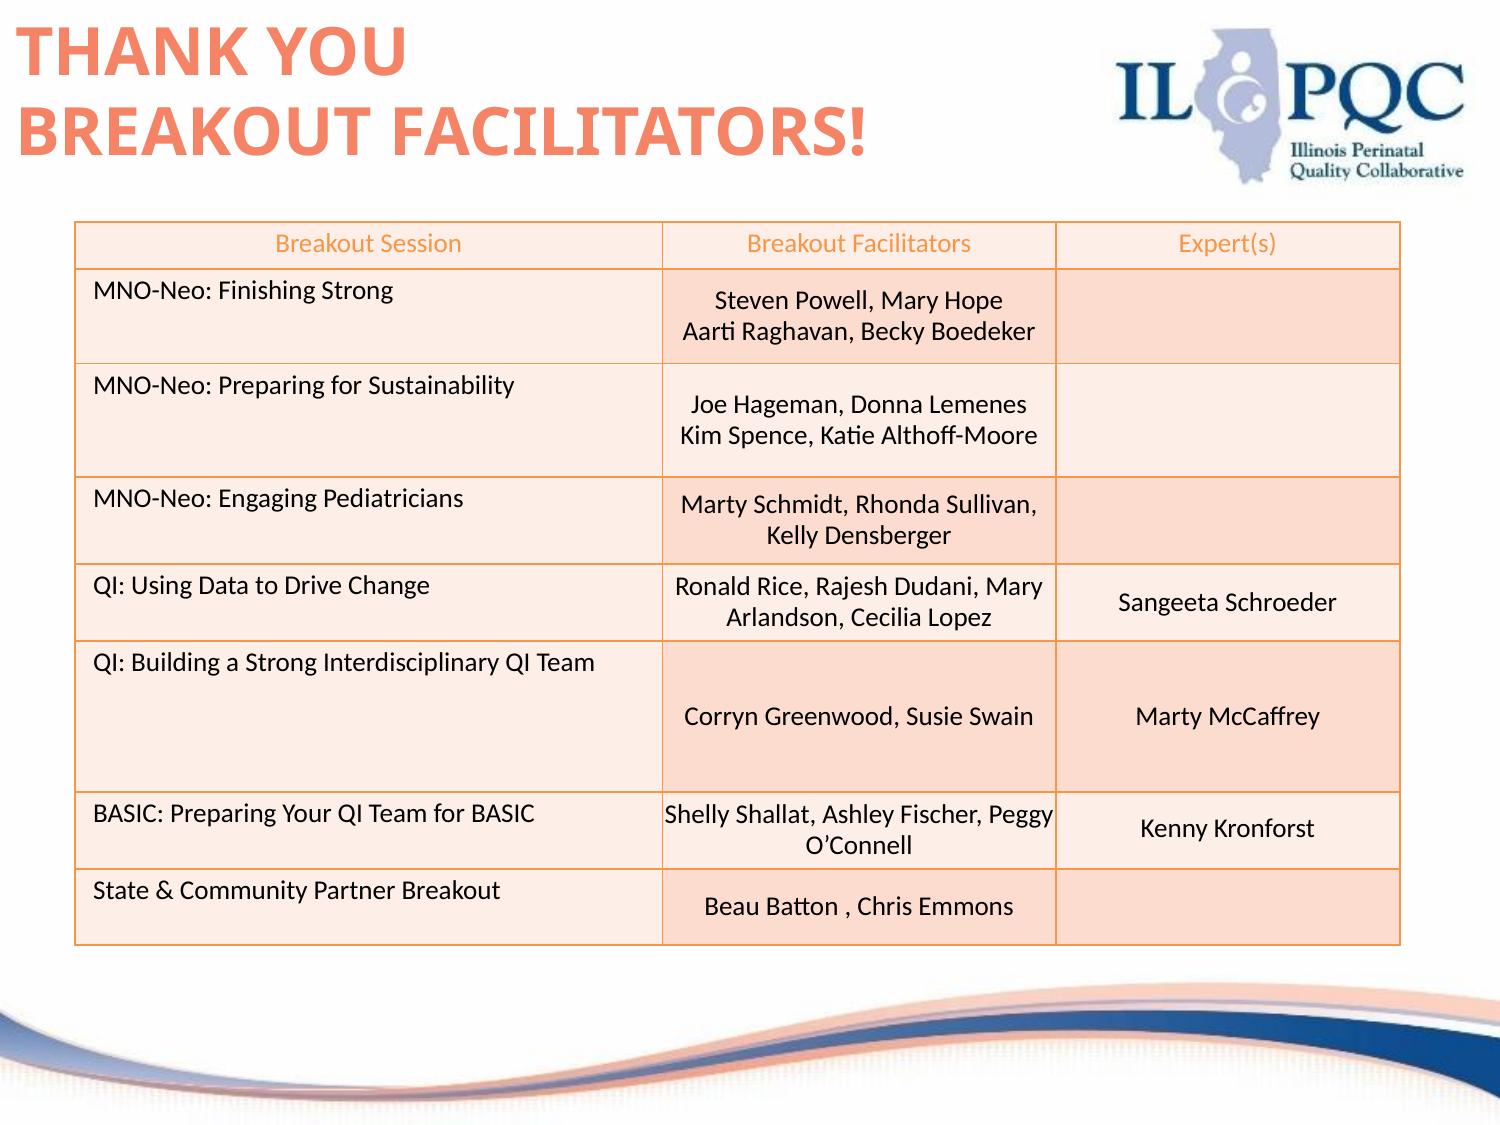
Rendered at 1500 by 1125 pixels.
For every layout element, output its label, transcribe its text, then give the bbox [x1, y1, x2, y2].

table_cell Joe Hageman, Donna Lemenes Kim Spence, Katie Althoff-Moore [663, 364, 1055, 476]
table_cell Shelly Shallat, Ashley Fischer, Peggy O’Connell [663, 793, 1055, 868]
table_cell State & Community Partner Breakout [76, 870, 662, 944]
table_cell QI: Building a Strong Interdisciplinary QI Team [76, 642, 662, 791]
table_cell Marty Schmidt, Rhonda Sullivan, Kelly Densberger [663, 478, 1055, 563]
table_header Breakout Facilitators [663, 223, 1055, 268]
table_cell Steven Powell, Mary Hope Aarti Raghavan, Becky Boedeker [663, 270, 1055, 363]
title THANK YOU BREAKOUT FACILITATORS! [0, 33, 1100, 176]
table_cell [1057, 364, 1399, 476]
picture [0, 0, 1500, 1125]
table_cell Beau Batton , Chris Emmons [663, 870, 1055, 944]
table_cell QI: Using Data to Drive Change [76, 565, 662, 640]
table_cell Marty McCaffrey [1057, 642, 1399, 791]
table_cell Corryn Greenwood, Susie Swain [663, 642, 1055, 791]
table_cell [1057, 270, 1399, 363]
table_cell MNO-Neo: Engaging Pediatricians [76, 478, 662, 563]
table_cell BASIC: Preparing Your QI Team for BASIC [76, 793, 662, 868]
table_cell Ronald Rice, Rajesh Dudani, Mary Arlandson, Cecilia Lopez [663, 565, 1055, 640]
table_header Breakout Session [76, 223, 662, 268]
table_cell MNO-Neo: Finishing Strong [76, 270, 662, 363]
table_cell Kenny Kronforst [1057, 793, 1399, 868]
table_cell MNO-Neo: Preparing for Sustainability [76, 364, 662, 476]
table_header Expert(s) [1057, 223, 1399, 268]
table_cell [1057, 870, 1399, 944]
table_cell [1057, 478, 1399, 563]
table_cell Sangeeta Schroeder [1057, 565, 1399, 640]
